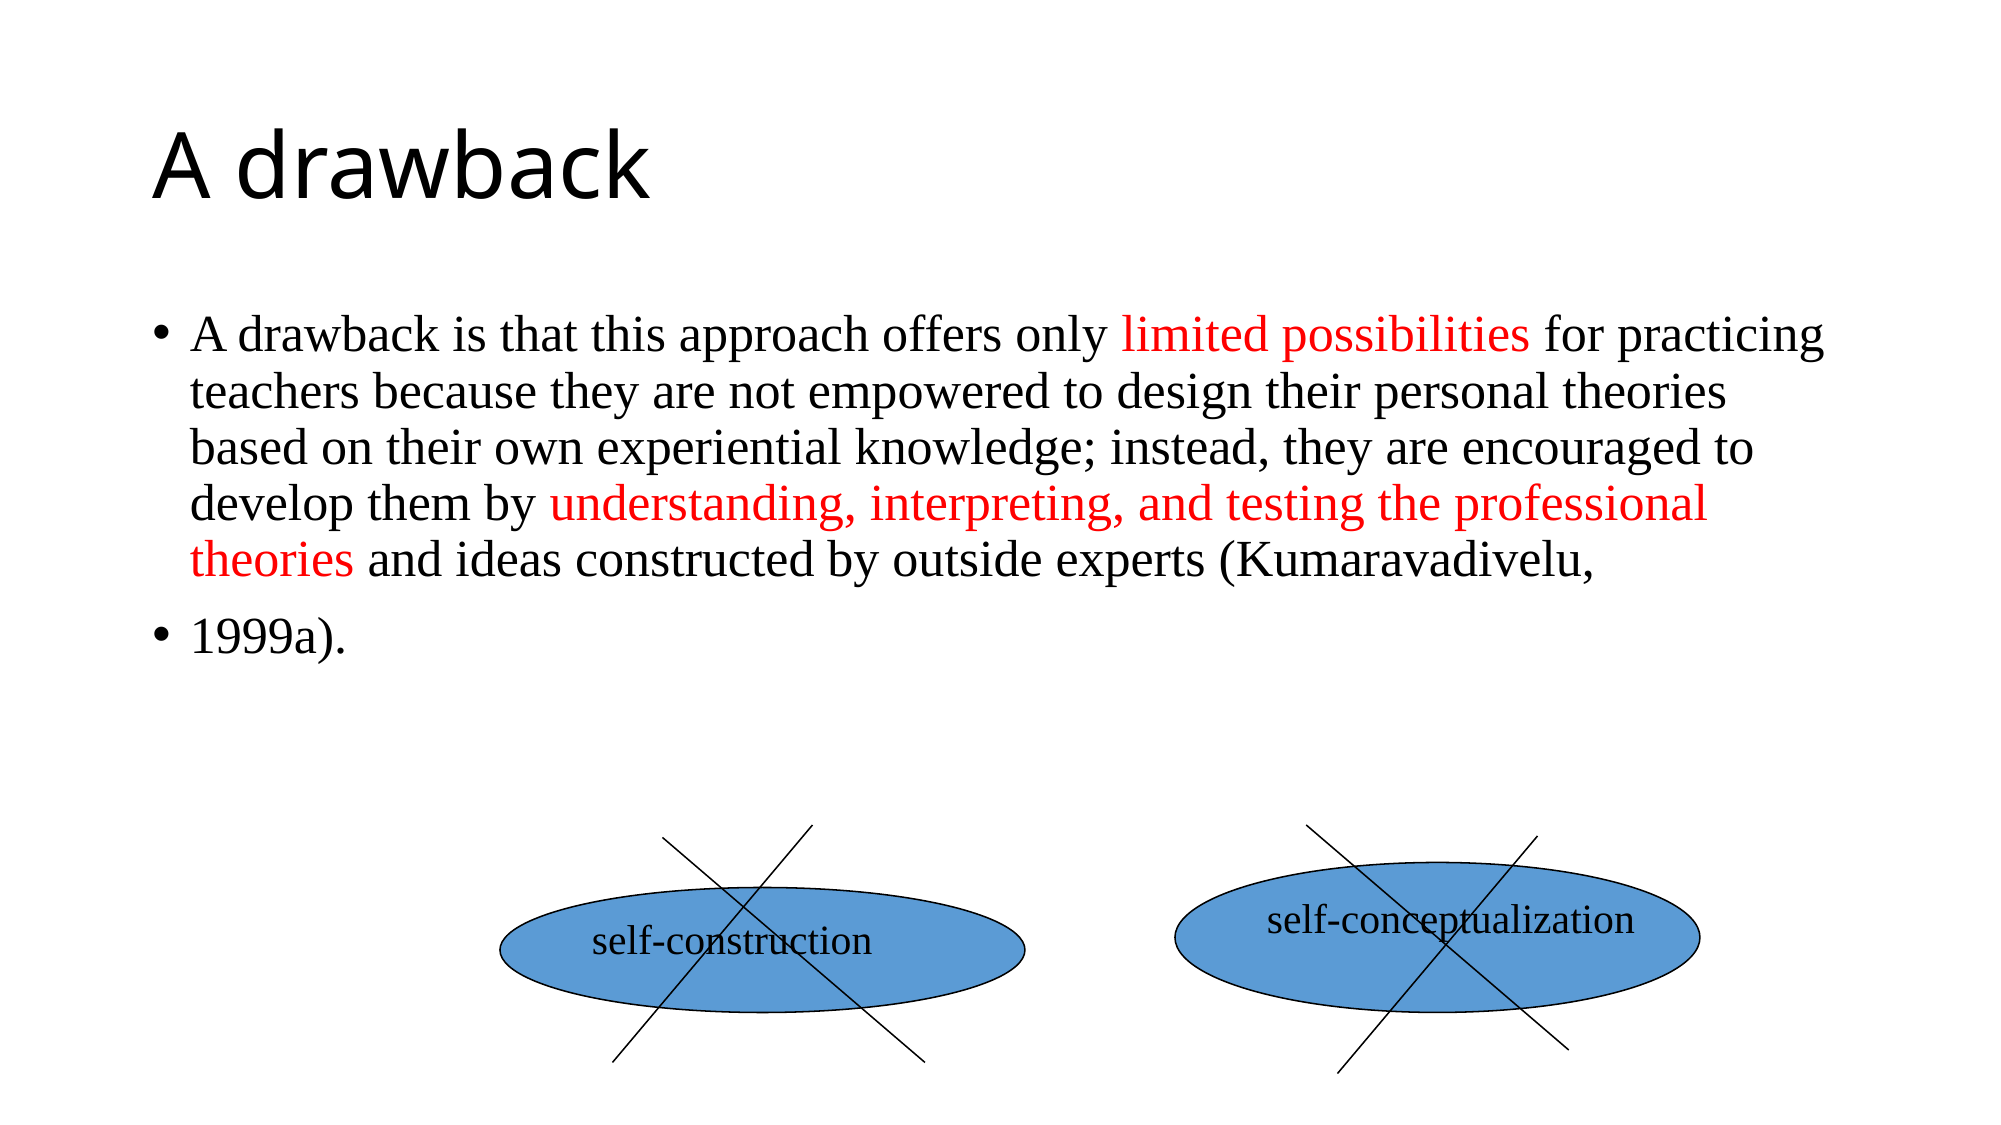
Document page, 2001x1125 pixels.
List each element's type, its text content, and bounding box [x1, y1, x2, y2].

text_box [813, 837, 925, 1063]
text_box self-construction [499, 898, 612, 1002]
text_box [1337, 1050, 1538, 1074]
list A drawback is that this approach offers only limited possibilities for practicing teachers because they are not empowered to design their personal theories based on their own experiential knowledge; instead, they are encouraged to develop them by understanding, interpreting, and testing the professional theories and ideas constructed by outside experts (Kumaravadivelu, 1999a). [137, 299, 1863, 1014]
text_box self-conceptualization [1174, 872, 1306, 1003]
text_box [612, 824, 813, 1063]
title A drawback [137, 59, 1863, 278]
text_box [1306, 824, 1569, 1050]
text_box self-construction [925, 900, 1025, 1000]
text_box self-conceptualization [1569, 872, 1700, 1003]
